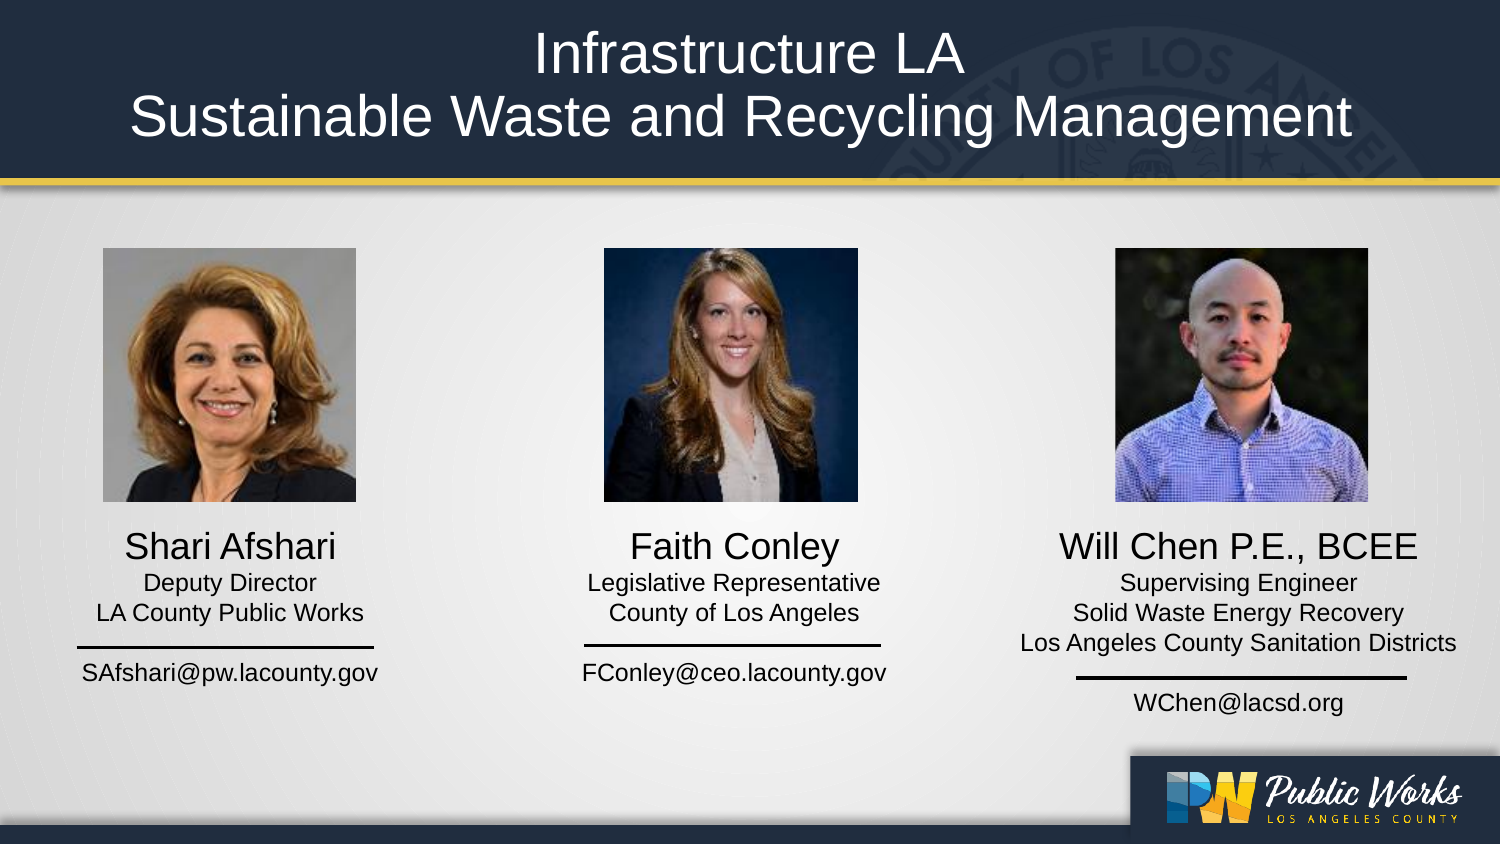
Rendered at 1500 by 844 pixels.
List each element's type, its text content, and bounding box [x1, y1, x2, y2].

picture [1115, 248, 1369, 502]
text_box Shari Afshari Deputy Director LA County Public Works SAfshari@pw.lacounty.gov [0, 514, 428, 694]
text_box Faith Conley Legislative Representative County of Los Angeles FConley@ceo.lacounty.gov [496, 514, 917, 694]
text_box Will Chen P.E., BCEE Supervising Engineer Solid Waste Energy Recovery Los Angeles County Sanitation Districts WChen@lacsd.org [935, 514, 1486, 724]
picture [604, 248, 858, 502]
title Infrastructure LA Sustainable Waste and Recycling Management [103, 27, 1397, 145]
picture [103, 248, 356, 502]
